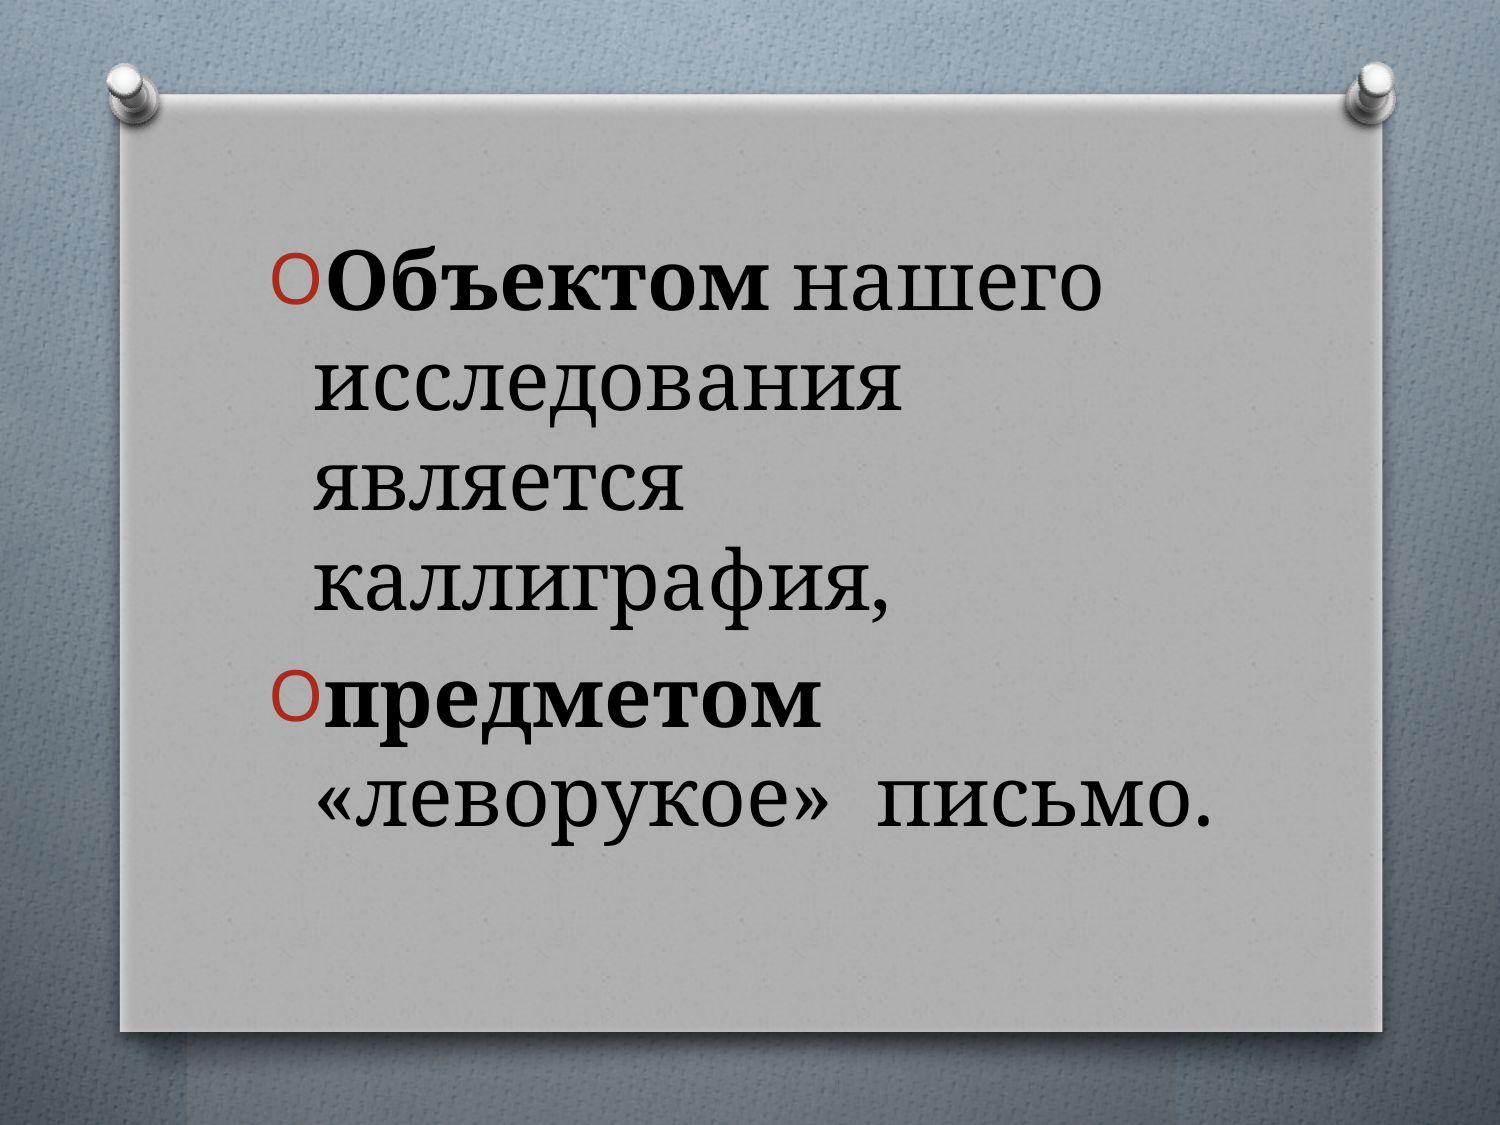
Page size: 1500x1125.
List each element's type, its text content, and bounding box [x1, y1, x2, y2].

title [179, 134, 1323, 332]
picture [75, 29, 198, 153]
list Объектом нашего исследования является каллиграфия, предметом «леворукое» письмо. [253, 219, 1247, 1005]
picture [1317, 35, 1439, 156]
